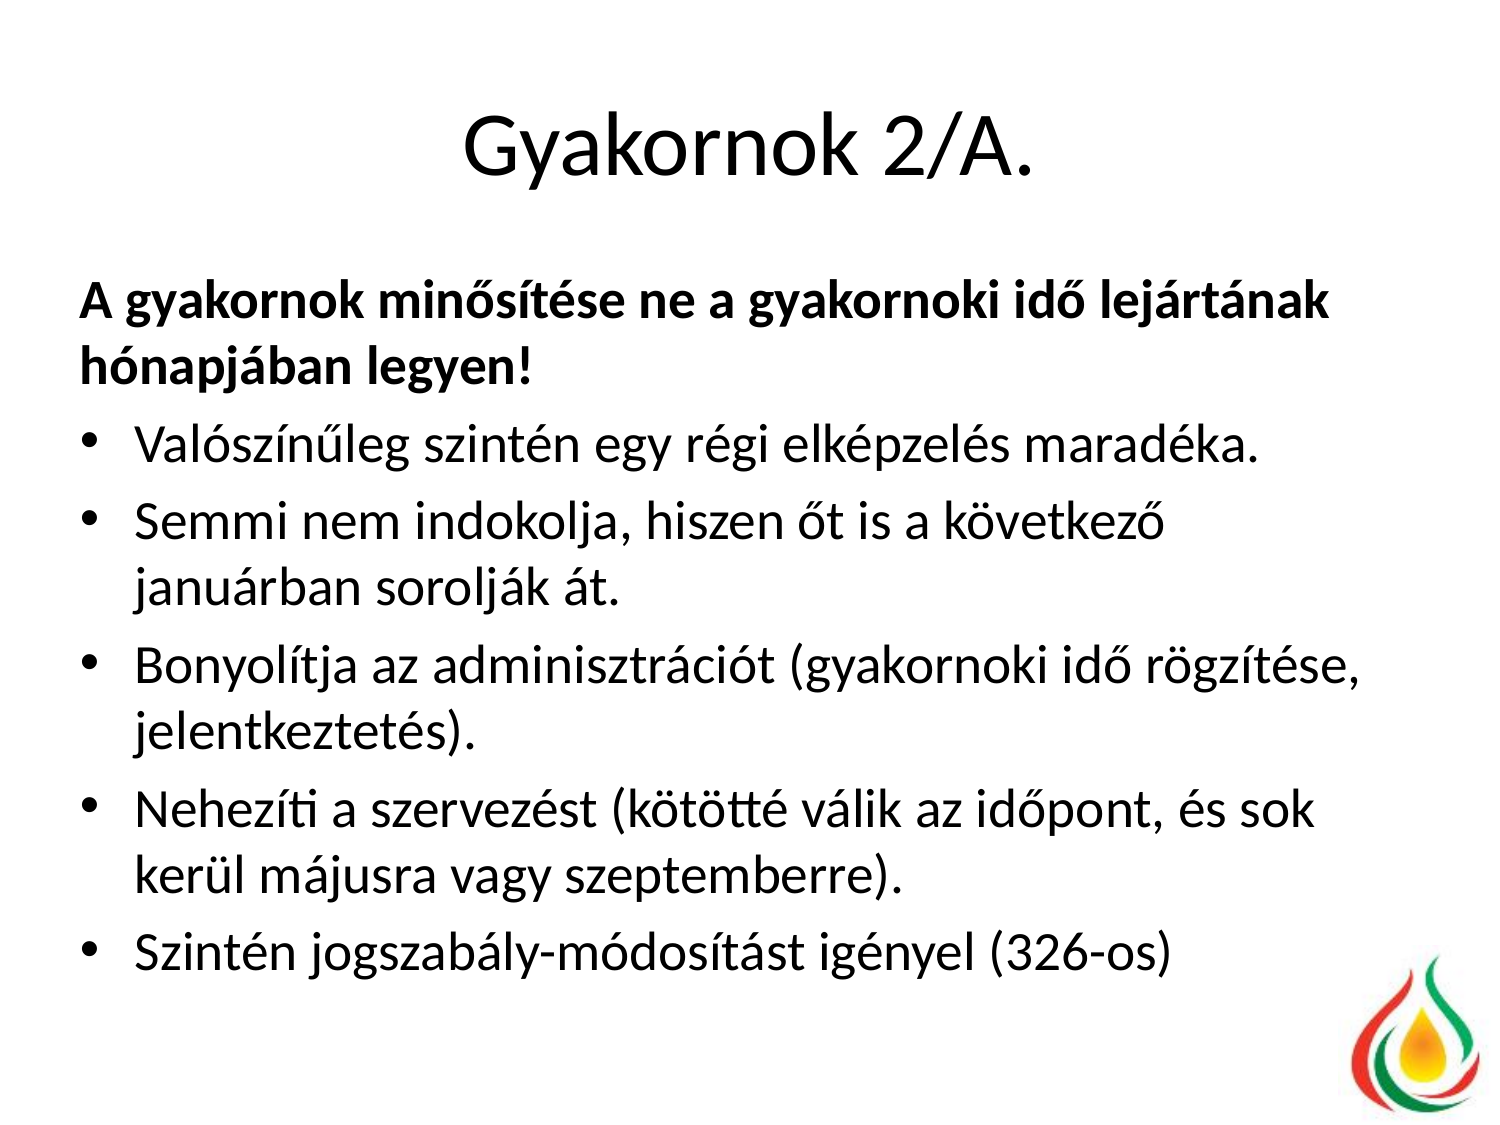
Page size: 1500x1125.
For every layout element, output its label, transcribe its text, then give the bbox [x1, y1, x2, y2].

title Gyakornok 2/A. [75, 45, 1425, 233]
picture [1338, 945, 1500, 1125]
list A gyakornok minősítése ne a gyakornoki idő lejártának hónapjában legyen! Valószínűleg szintén egy régi elképzelés maradéka. Semmi nem indokolja, hiszen őt is a következő januárban sorolják át. Bonyolítja az adminisztrációt (gyakornoki idő rögzítése, jelentkeztetés). Nehezíti a szervezést (kötötté válik az időpont, és sok kerül májusra vagy szeptemberre). Szintén jogszabály-módosítást igényel (326-os) [64, 255, 1415, 998]
